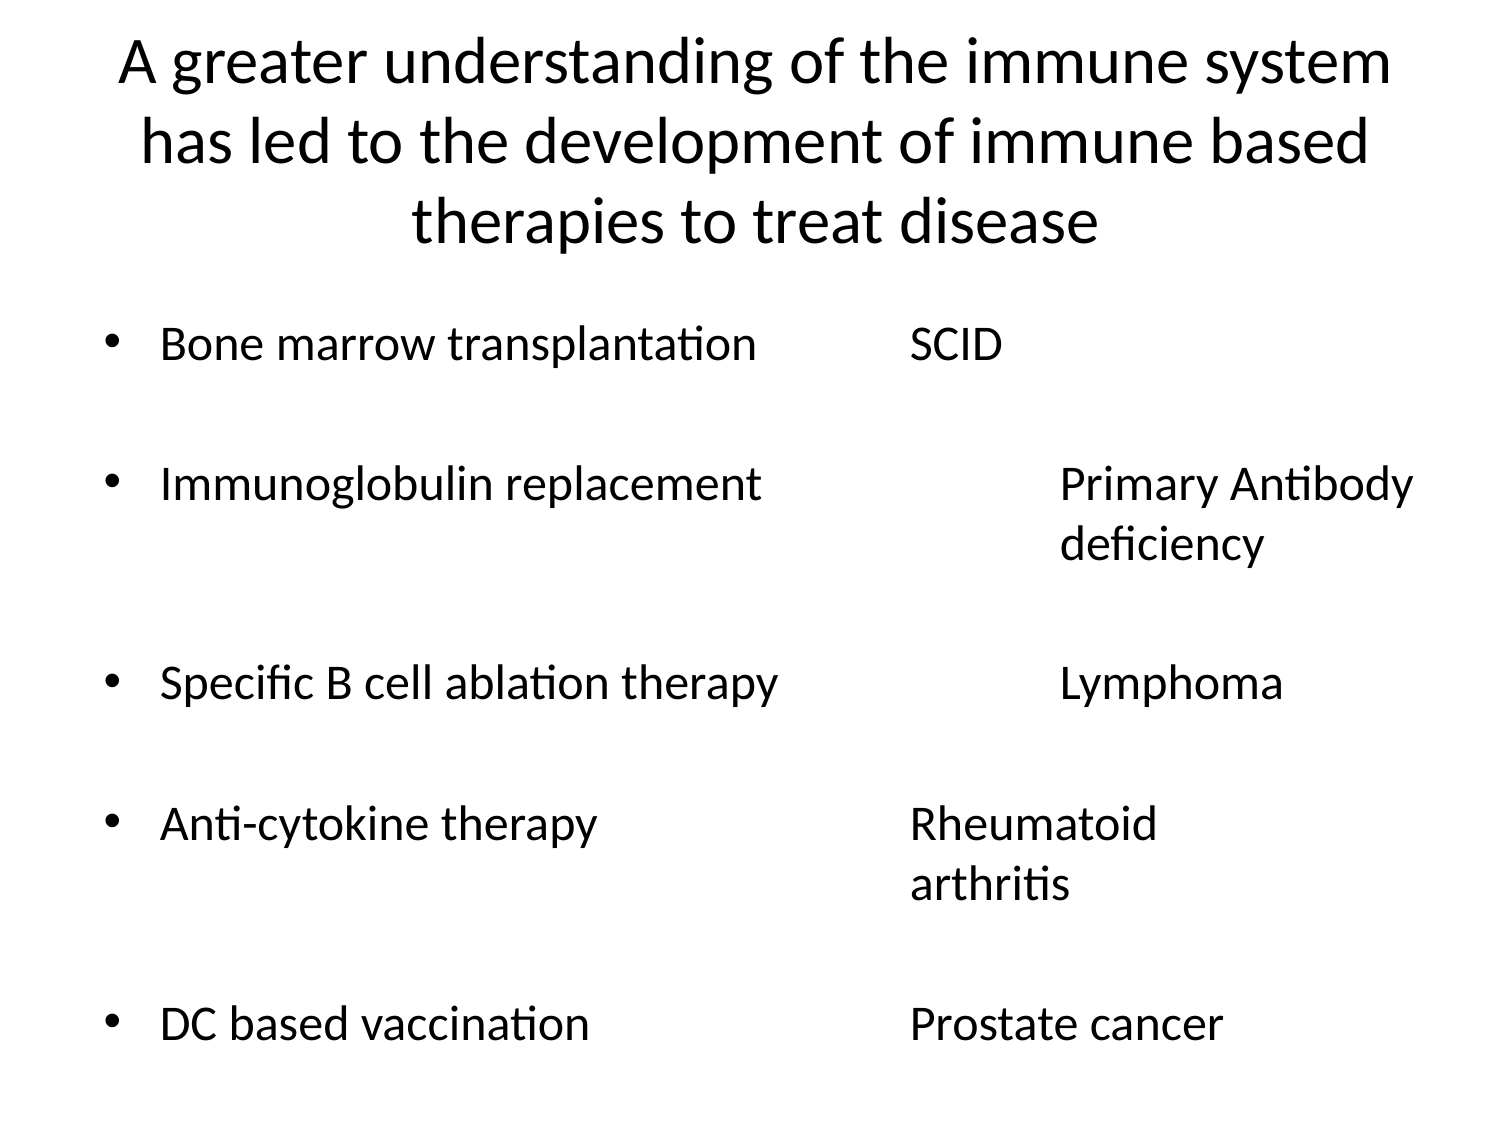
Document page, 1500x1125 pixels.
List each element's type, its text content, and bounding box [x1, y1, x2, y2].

title A greater understanding of the immune system has led to the development of immune based therapies to treat disease [52, 30, 1459, 244]
list Bone marrow transplantation SCID Immunoglobulin replacement Primary Antibody deficiency Specific B cell ablation therapy Lymphoma Anti-cytokine therapy Rheumatoid arthritis DC based vaccination Prostate cancer [88, 302, 1439, 1125]
